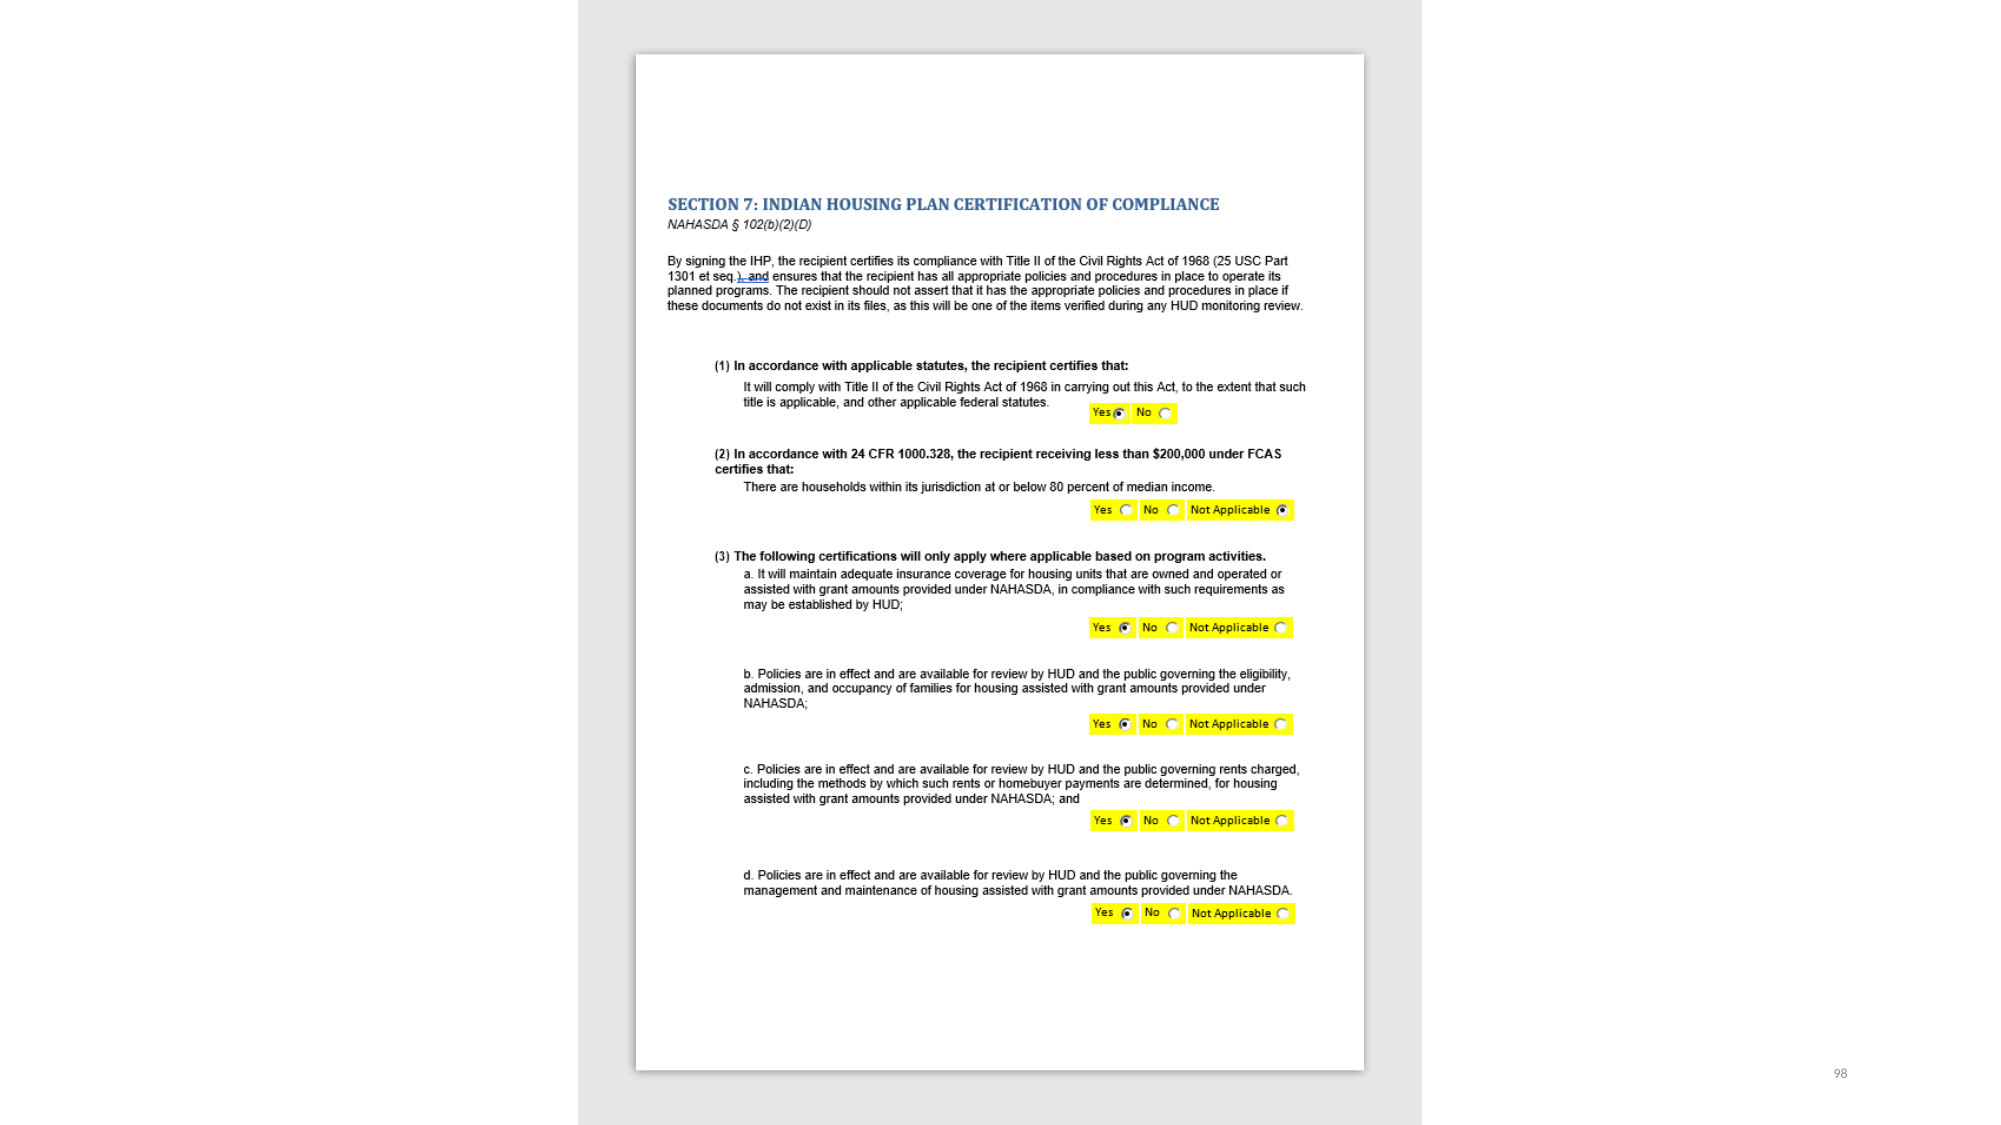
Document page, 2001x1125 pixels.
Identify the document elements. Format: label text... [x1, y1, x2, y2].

text_box [635, 53, 1365, 1071]
text_box [577, 0, 1423, 1125]
slide_number 98 [1412, 1042, 1863, 1103]
picture [657, 176, 1345, 949]
